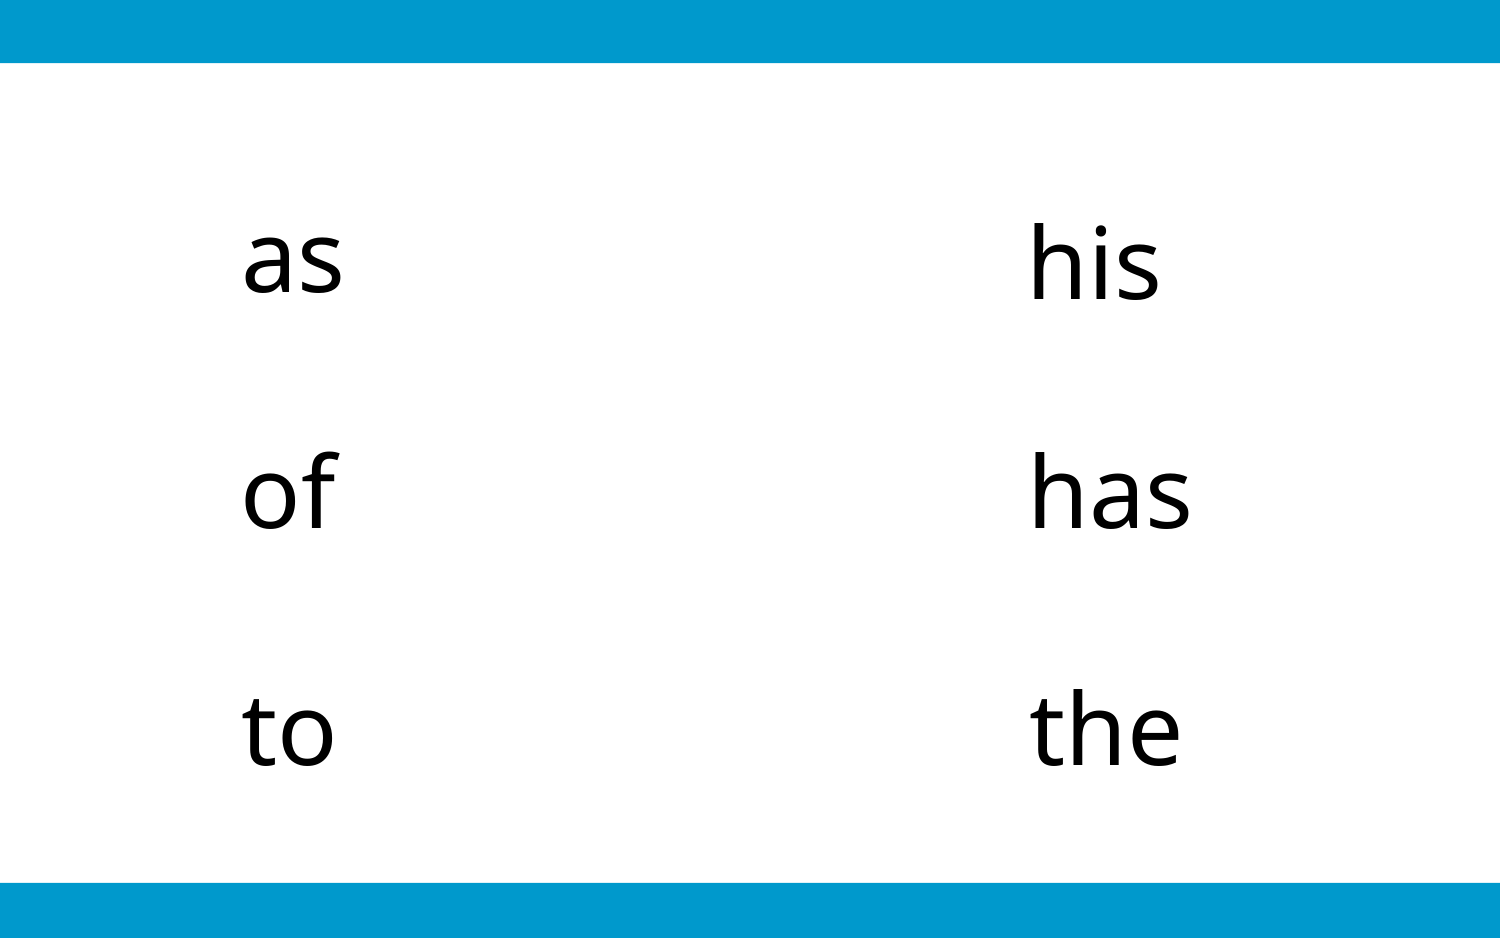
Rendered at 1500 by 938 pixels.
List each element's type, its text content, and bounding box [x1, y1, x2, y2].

text_box as [226, 124, 361, 320]
text_box to [226, 598, 353, 793]
text_box the [1014, 598, 1199, 793]
text_box [0, 882, 1500, 938]
text_box [0, 0, 1500, 64]
text_box of [226, 361, 351, 557]
text_box his [1011, 131, 1177, 327]
text_box has [1012, 361, 1209, 557]
